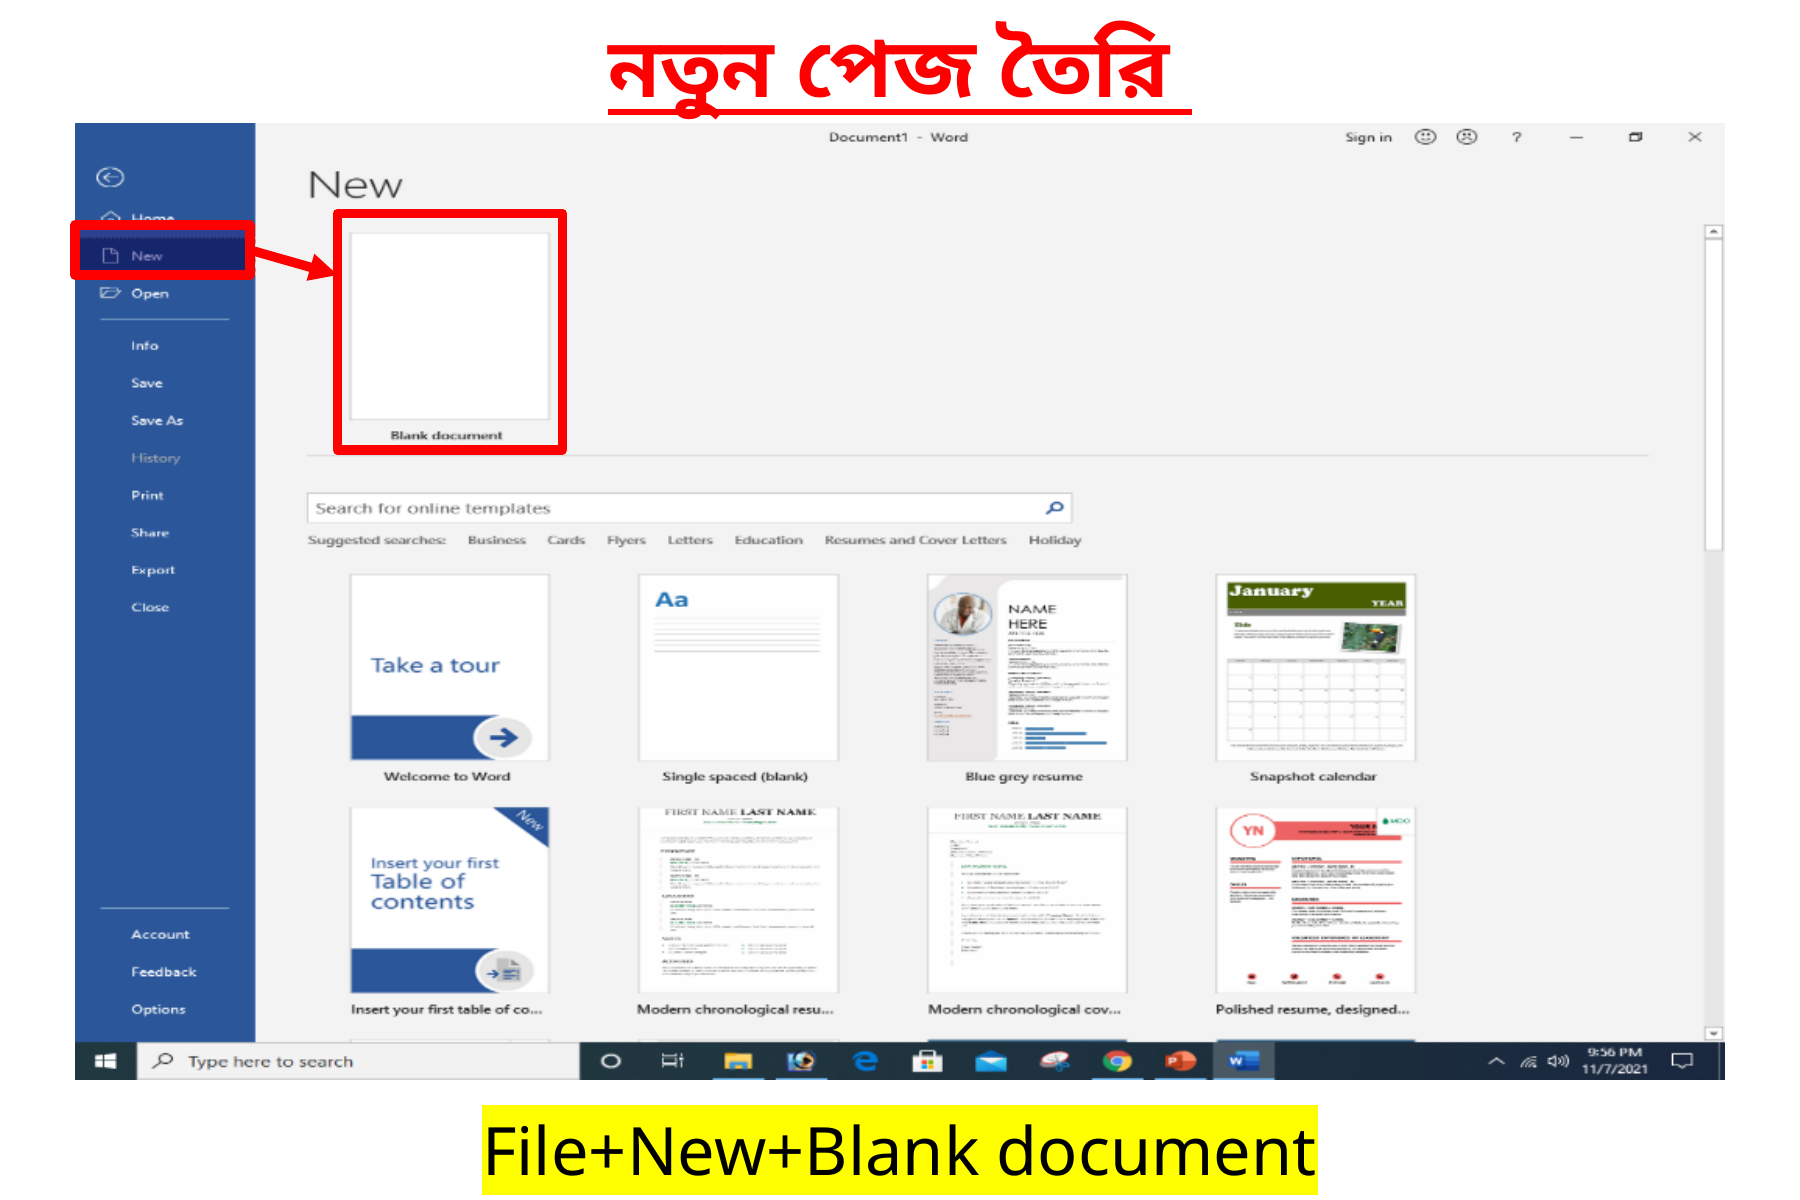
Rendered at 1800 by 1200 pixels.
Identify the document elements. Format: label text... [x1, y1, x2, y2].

text_box নতুন পেজ তৈরি [0, 7, 1800, 122]
text_box File+New+Blank document [0, 1101, 1800, 1197]
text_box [74, 213, 563, 451]
picture [74, 122, 1726, 1080]
